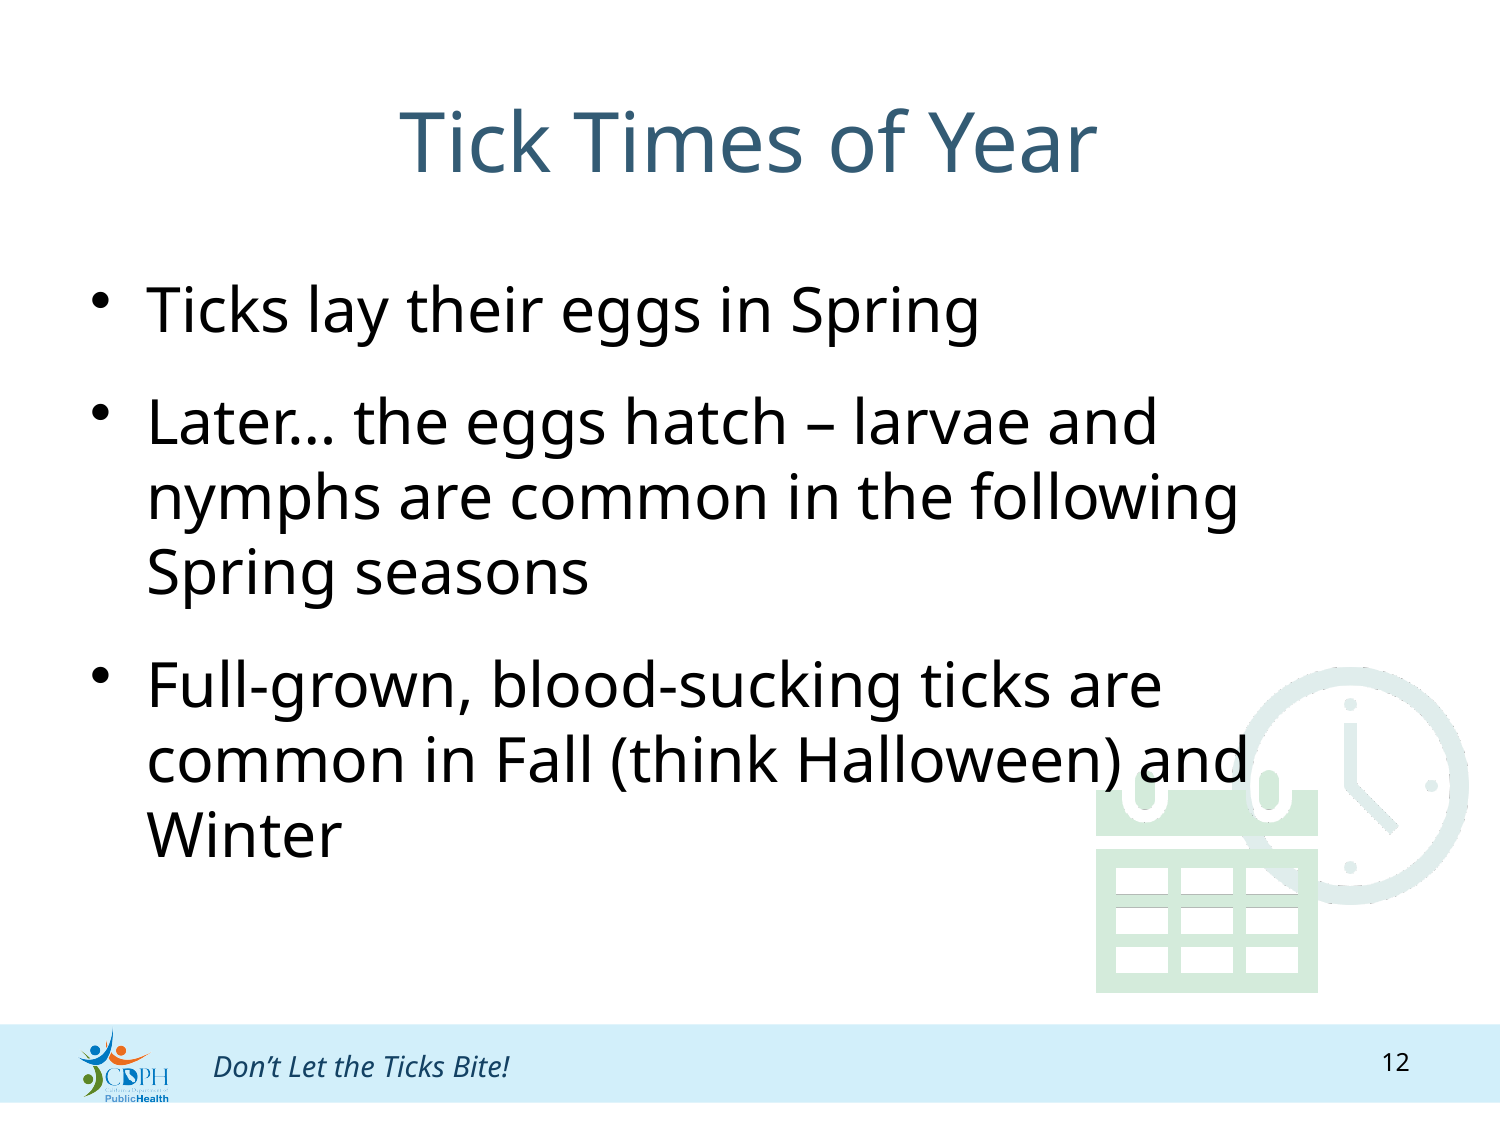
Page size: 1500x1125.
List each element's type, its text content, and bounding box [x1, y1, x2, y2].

list Ticks lay their eggs in Spring Later… the eggs hatch – larvae and nymphs are common in the following Spring seasons Full-grown, blood-sucking ticks are common in Fall (think Halloween) and Winter [75, 262, 1425, 1005]
slide_number 12 [1074, 1046, 1425, 1103]
picture [50, 1018, 196, 1120]
title Tick Times of Year [75, 45, 1425, 233]
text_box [1049, 634, 1500, 1038]
